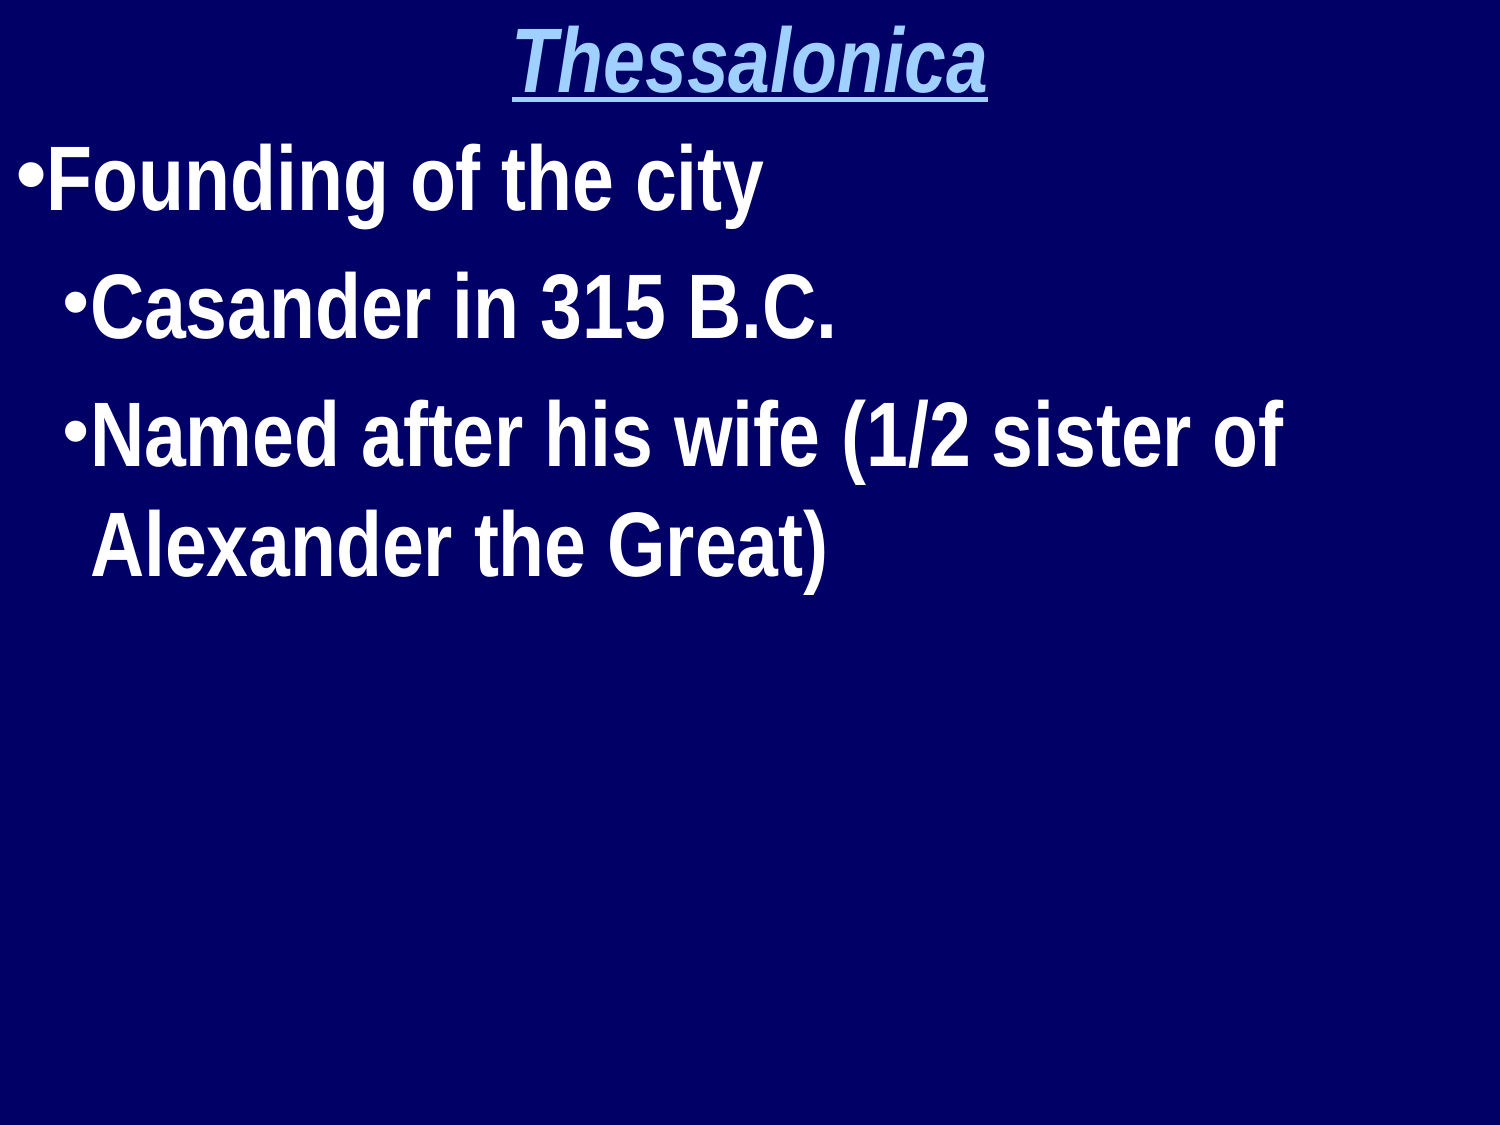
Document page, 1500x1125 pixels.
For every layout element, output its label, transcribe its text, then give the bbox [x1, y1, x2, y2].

title Thessalonica [0, 0, 1500, 110]
list Founding of the city Casander in 315 B.C. Named after his wife (1/2 sister of Alexander the Great) [0, 110, 1500, 1125]
